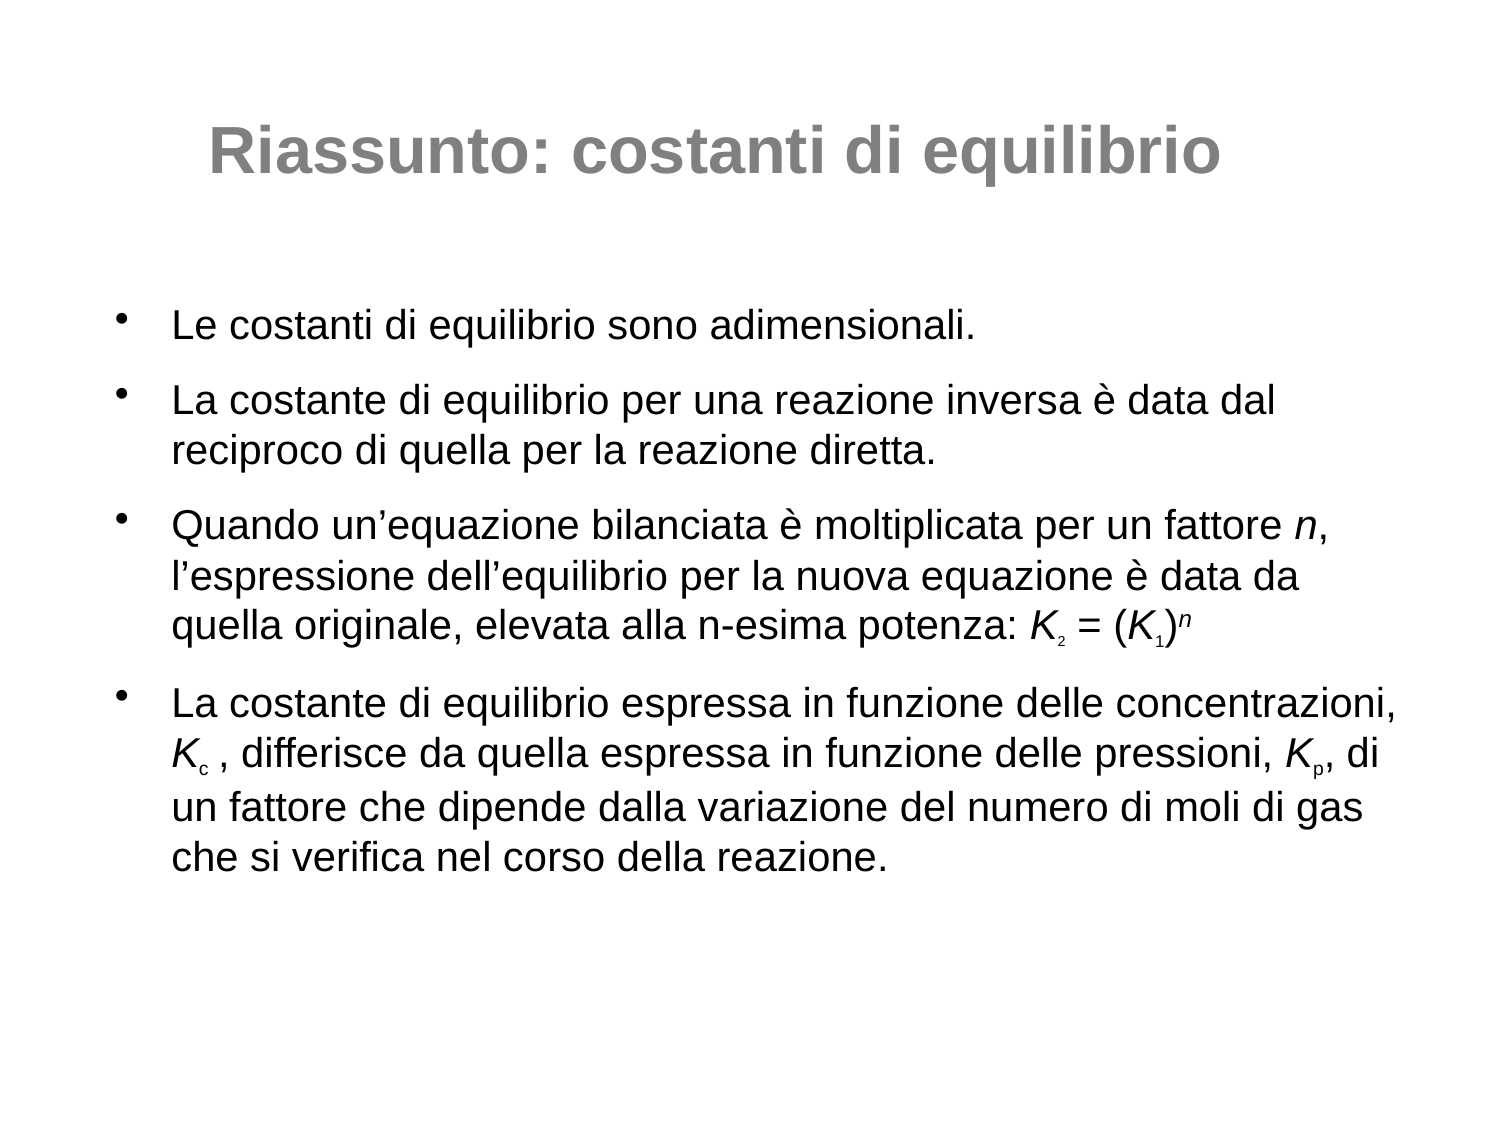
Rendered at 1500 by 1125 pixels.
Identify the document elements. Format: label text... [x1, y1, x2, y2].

title Riassunto: costanti di equilibrio [155, 85, 1294, 209]
text_box Le costanti di equilibrio sono adimensionali. La costante di equilibrio per una reazione inversa è data dal reciproco di quella per la reazione diretta. Quando un’equazione bilanciata è moltiplicata per un fattore n, l’espressione dell’equilibrio per la nuova equazione è data da quella originale, elevata alla n-esima potenza: K2 = (K1)n La costante di equilibrio espressa in funzione delle concentrazioni, Kc , differisce da quella espressa in funzione delle pressioni, Kp, di un fattore che dipende dalla variazione del numero di moli di gas che si verifica nel corso della reazione. [100, 290, 1436, 887]
